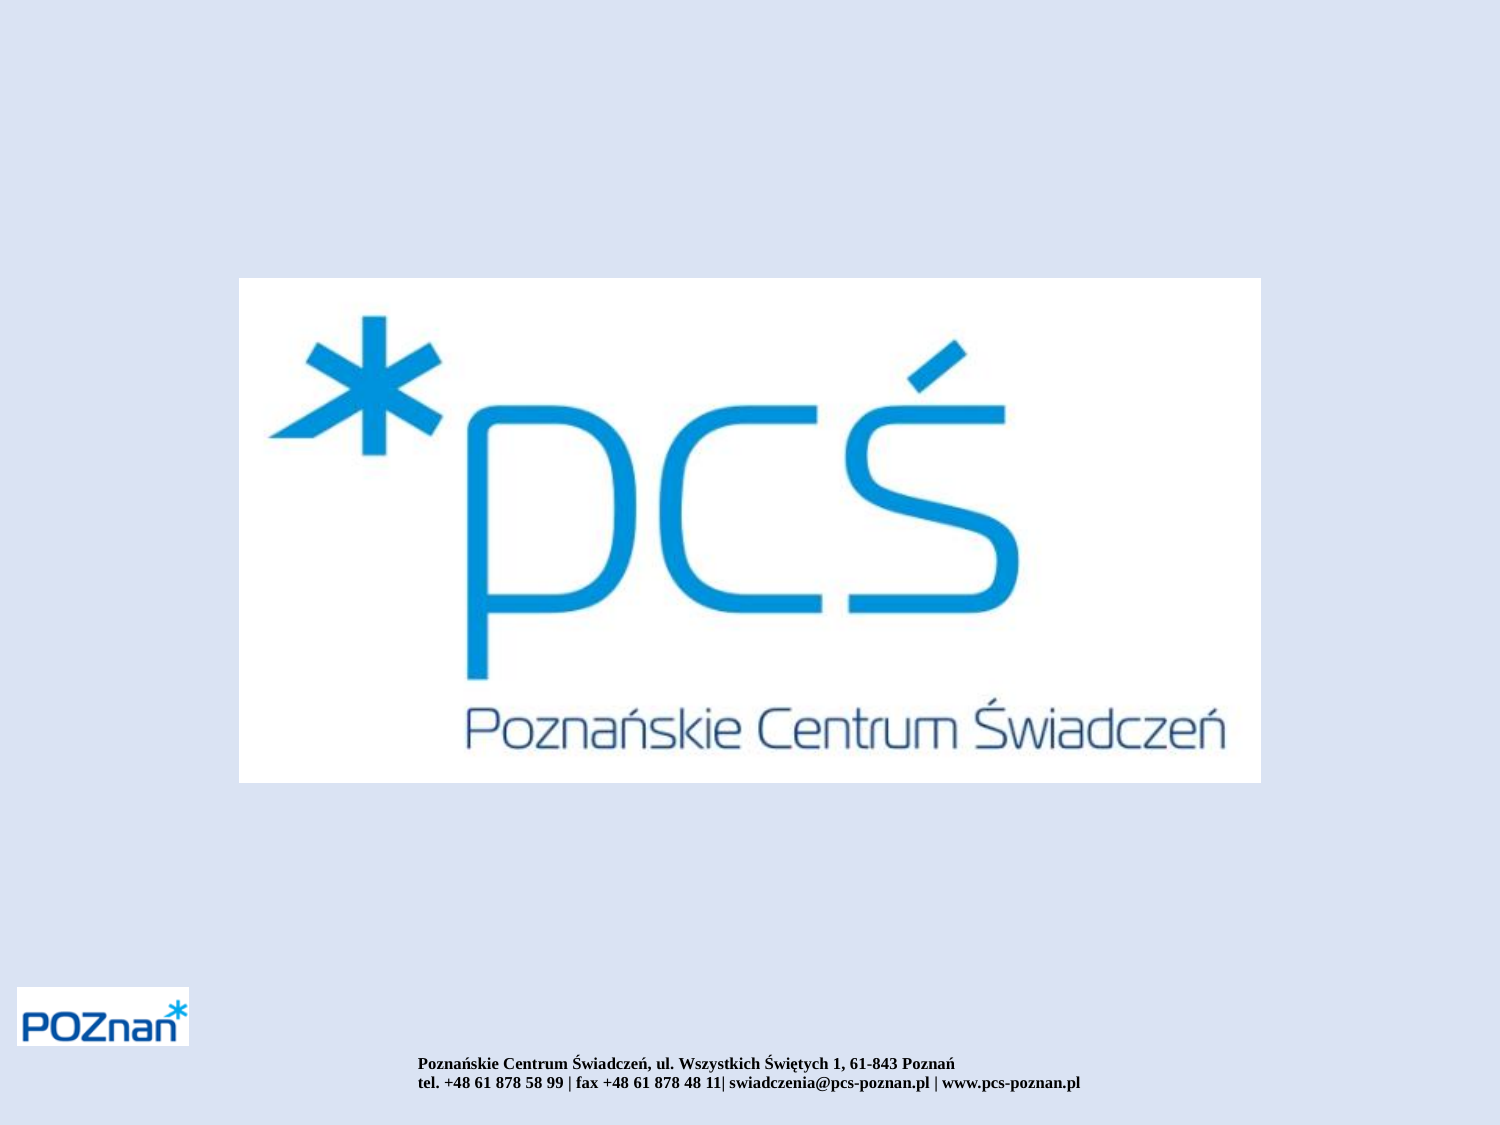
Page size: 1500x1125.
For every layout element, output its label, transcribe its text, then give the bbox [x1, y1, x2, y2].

picture [239, 278, 1261, 783]
text_box Poznańskie Centrum Świadczeń, ul. Wszystkich Świętych 1, 61-843 Poznań tel. +48 61 878 58 99 | fax +48 61 878 48 11| swiadczenia@pcs-poznan.pl | www.pcs-poznan.pl [403, 1045, 1097, 1100]
picture [17, 987, 189, 1047]
